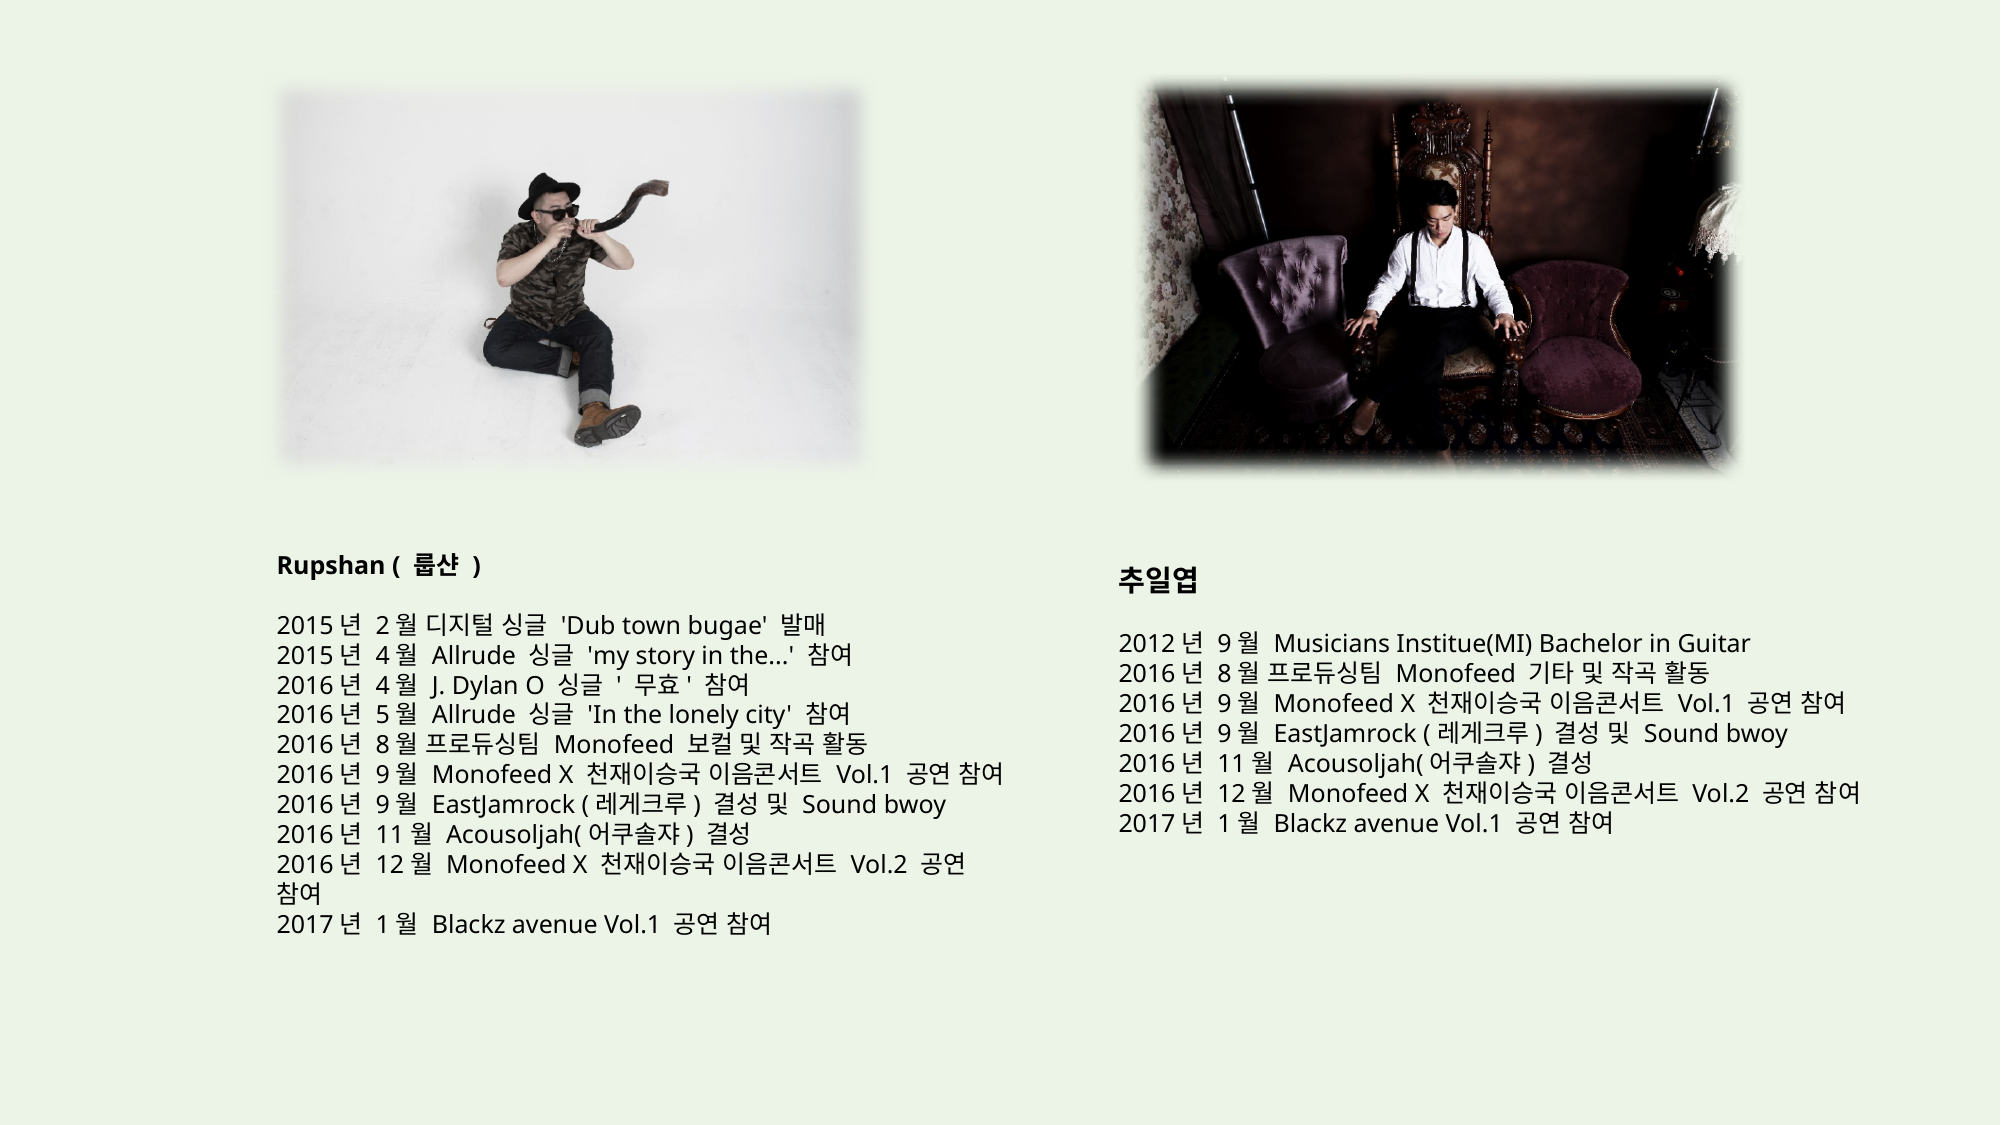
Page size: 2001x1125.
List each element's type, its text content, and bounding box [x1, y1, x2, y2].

text_box Rupshan ( 룹샨 ) 2015년 2월 디지털 싱글 'Dub town bugae' 발매 2015년 4월 Allrude 싱글 'my story in the...' 참여 2016년 4월 J. Dylan O 싱글 ' 무효' 참여 2016년 5월 Allrude 싱글 'In the lonely city' 참여 2016년 8월 프로듀싱팀 Monofeed 보컬 및 작곡 활동 2016년 9월 Monofeed X 천재이승국 이음콘서트 Vol.1 공연 참여 2016년 9월 EastJamrock (레게크루) 결성 및 Sound bwoy 2016년 11월 Acousoljah(어쿠솔쟈) 결성 2016년 12월 Monofeed X 천재이승국 이음콘서트 Vol.2 공연 참여 2017년 1월 Blackz avenue Vol.1 공연 참여 [261, 482, 1024, 946]
text_box 추일엽 2012년 9월 Musicians Institue(MI) Bachelor in Guitar 2016년 8월 프로듀싱팀 Monofeed 기타 및 작곡 활동 2016년 9월 Monofeed X 천재이승국 이음콘서트 Vol.1 공연 참여 2016년 9월 EastJamrock (레게크루) 결성 및 Sound bwoy 2016년 11월 Acousoljah(어쿠솔쟈) 결성 2016년 12월 Monofeed X 천재이승국 이음콘서트 Vol.2 공연 참여 2017년 1월 Blackz avenue Vol.1 공연 참여 [1103, 555, 1877, 875]
picture [261, 71, 878, 483]
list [1131, 71, 1747, 483]
